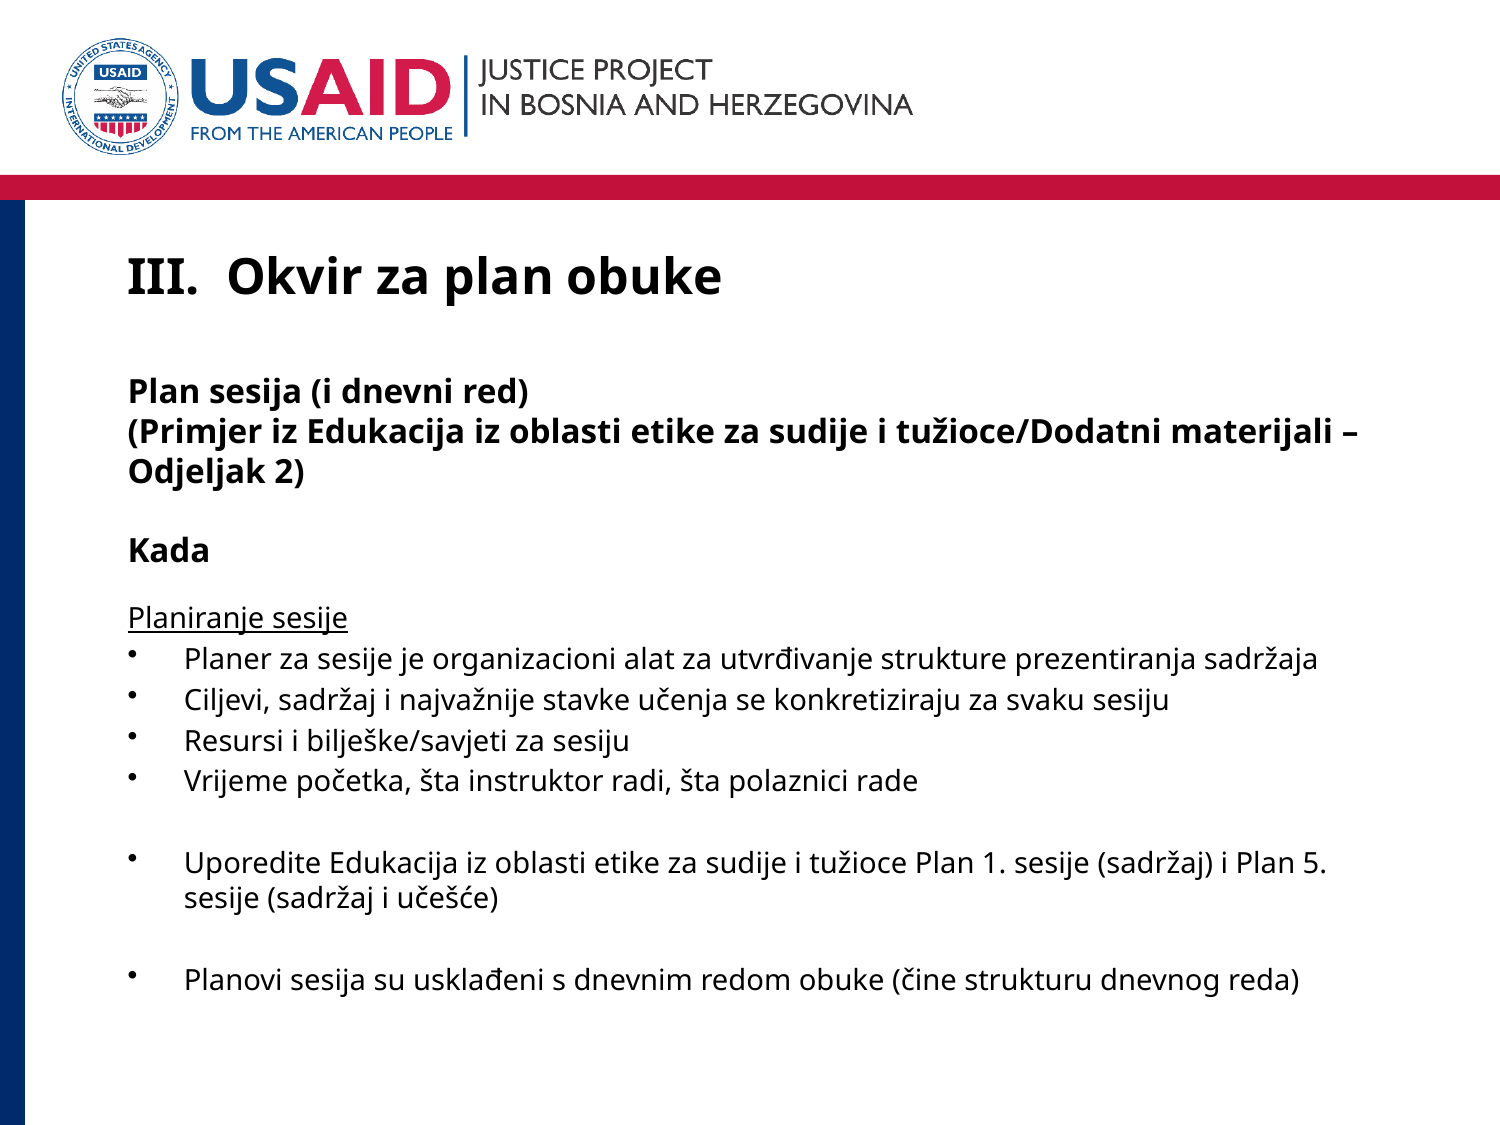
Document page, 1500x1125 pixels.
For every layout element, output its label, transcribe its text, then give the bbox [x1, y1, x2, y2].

list Plan sesija (i dnevni red) (Primjer iz Edukacija iz oblasti etike za sudije i tužioce/Dodatni materijali – Odjeljak 2) Kada Planiranje sesije Planer za sesije je organizacioni alat za utvrđivanje strukture prezentiranja sadržaja Ciljevi, sadržaj i najvažnije stavke učenja se konkretiziraju za svaku sesiju Resursi i bilješke/savjeti za sesiju Vrijeme početka, šta instruktor radi, šta polaznici rade Uporedite Edukacija iz oblasti etike za sudije i tužioce Plan 1. sesije (sadržaj) i Plan 5. sesije (sadržaj i učešće) Planovi sesija su usklađeni s dnevnim redom obuke (čine strukturu dnevnog reda) [112, 362, 1413, 1050]
picture [62, 38, 913, 155]
title III. Okvir za plan obuke [112, 237, 1388, 338]
